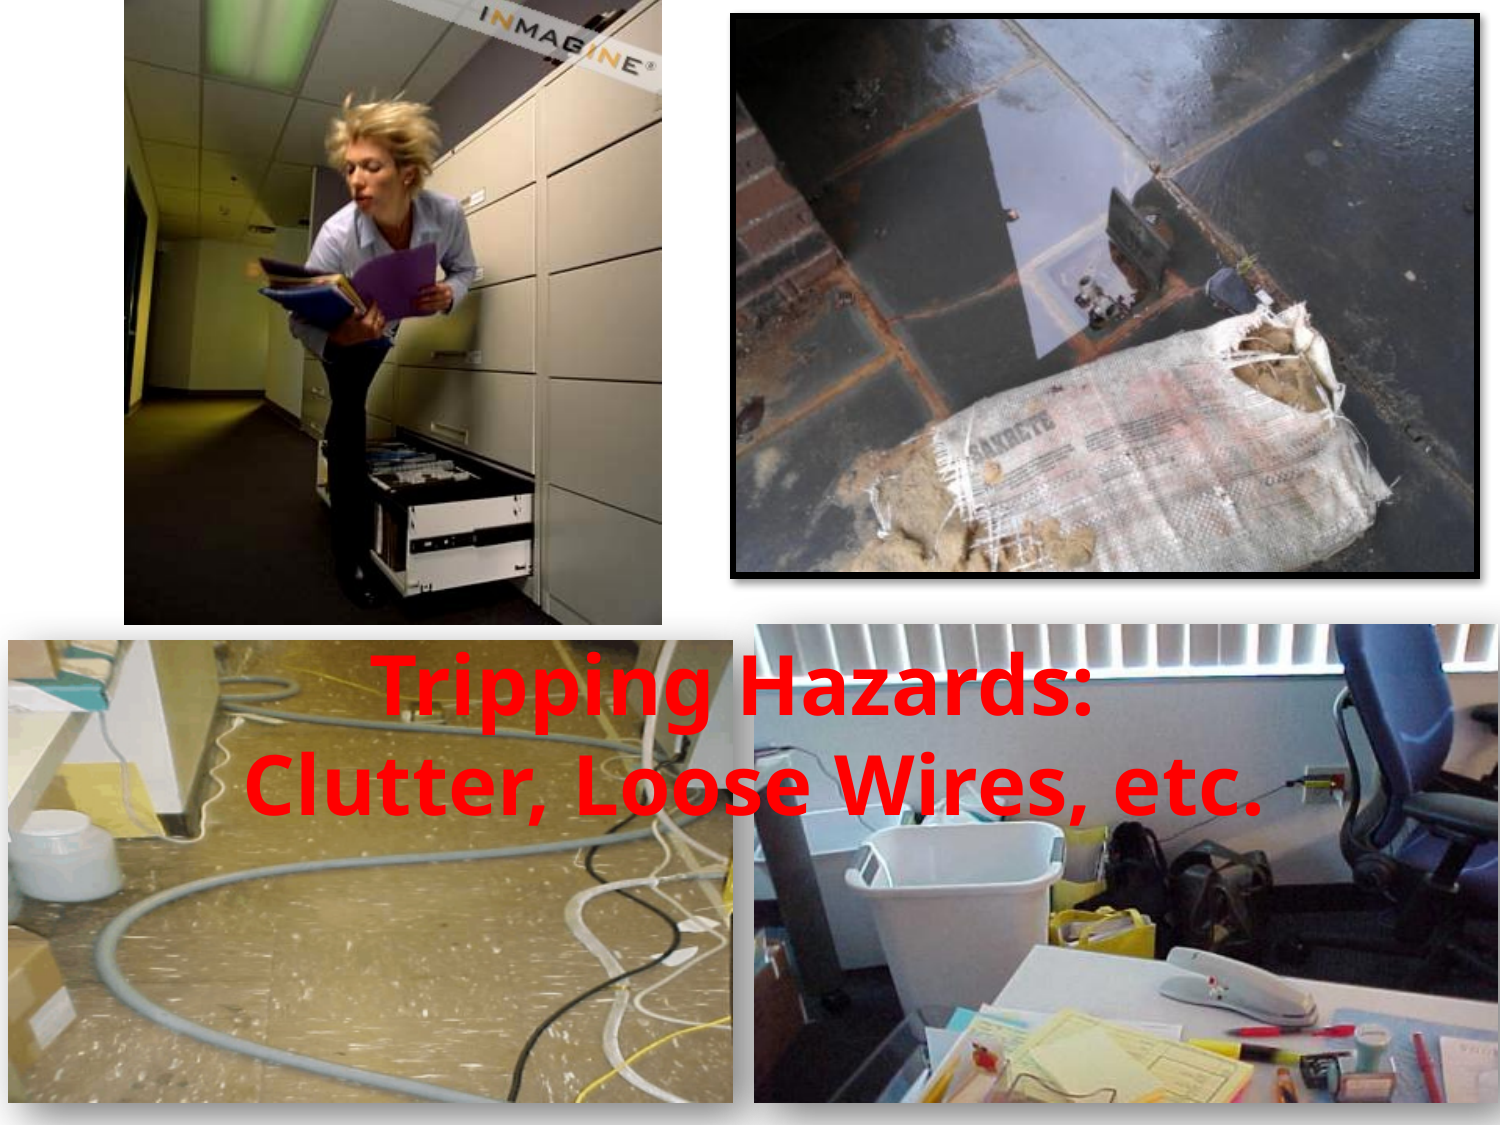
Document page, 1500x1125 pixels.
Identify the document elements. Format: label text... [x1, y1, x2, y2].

picture [8, 640, 733, 1104]
picture [754, 624, 1498, 1104]
picture [735, 18, 1475, 573]
title Tripping Hazards: Clutter, Loose Wires, etc. [109, 624, 753, 851]
picture [123, 0, 662, 626]
